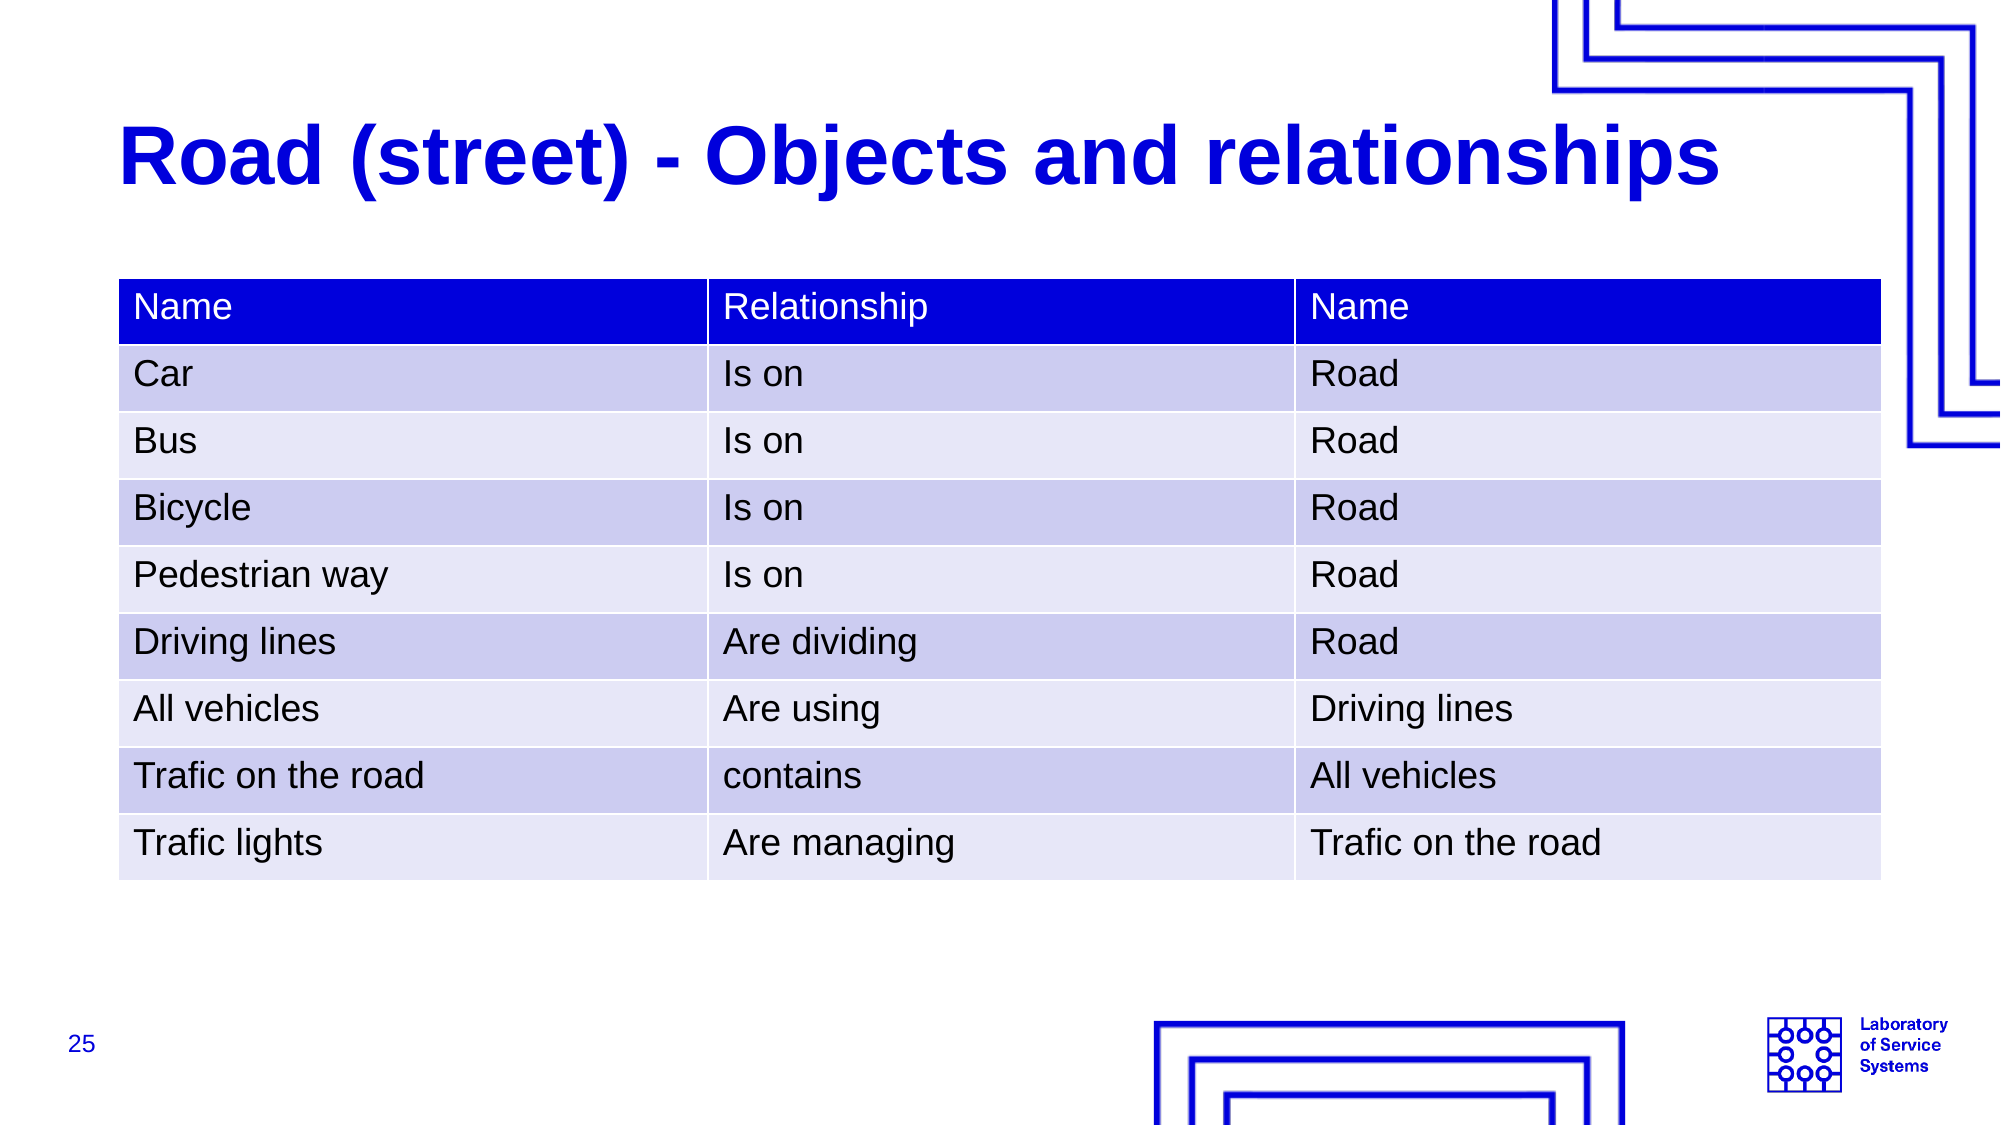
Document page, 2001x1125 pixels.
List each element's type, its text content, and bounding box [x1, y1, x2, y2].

table_cell Driving lines [119, 614, 707, 679]
table_cell All vehicles [1296, 748, 1881, 813]
table_cell Are dividing [709, 614, 1294, 679]
table_cell Road [1296, 480, 1881, 545]
table_cell Driving lines [1296, 681, 1881, 746]
table_header Relationship [709, 279, 1294, 344]
table_cell Car [119, 346, 707, 411]
table_cell Trafic on the road [119, 748, 707, 813]
table_cell Road [1296, 547, 1881, 612]
table_cell contains [709, 748, 1294, 813]
table_cell Road [1296, 413, 1881, 478]
table_cell Is on [709, 413, 1294, 478]
slide_number 25 [67, 1021, 110, 1063]
table_cell All vehicles [119, 681, 707, 746]
table_cell Is on [709, 480, 1294, 545]
table_cell Road [1296, 346, 1881, 411]
table_header Name [1296, 279, 1881, 344]
table_cell Trafic on the road [1296, 815, 1881, 880]
table_cell Pedestrian way [119, 547, 707, 612]
table_cell Are managing [709, 815, 1294, 880]
table_cell Bicycle [119, 480, 707, 545]
table_cell Bus [119, 413, 707, 478]
table_cell Is on [709, 346, 1294, 411]
table_cell Are using [709, 681, 1294, 746]
picture [1544, 0, 2001, 458]
table_header Name [119, 279, 707, 344]
picture [1765, 1015, 1949, 1093]
title Road (street) - Objects and relationships [118, 118, 1883, 193]
picture [1148, 1015, 1633, 1125]
table_cell Is on [709, 547, 1294, 612]
table_cell Trafic lights [119, 815, 707, 880]
table_cell Road [1296, 614, 1881, 679]
